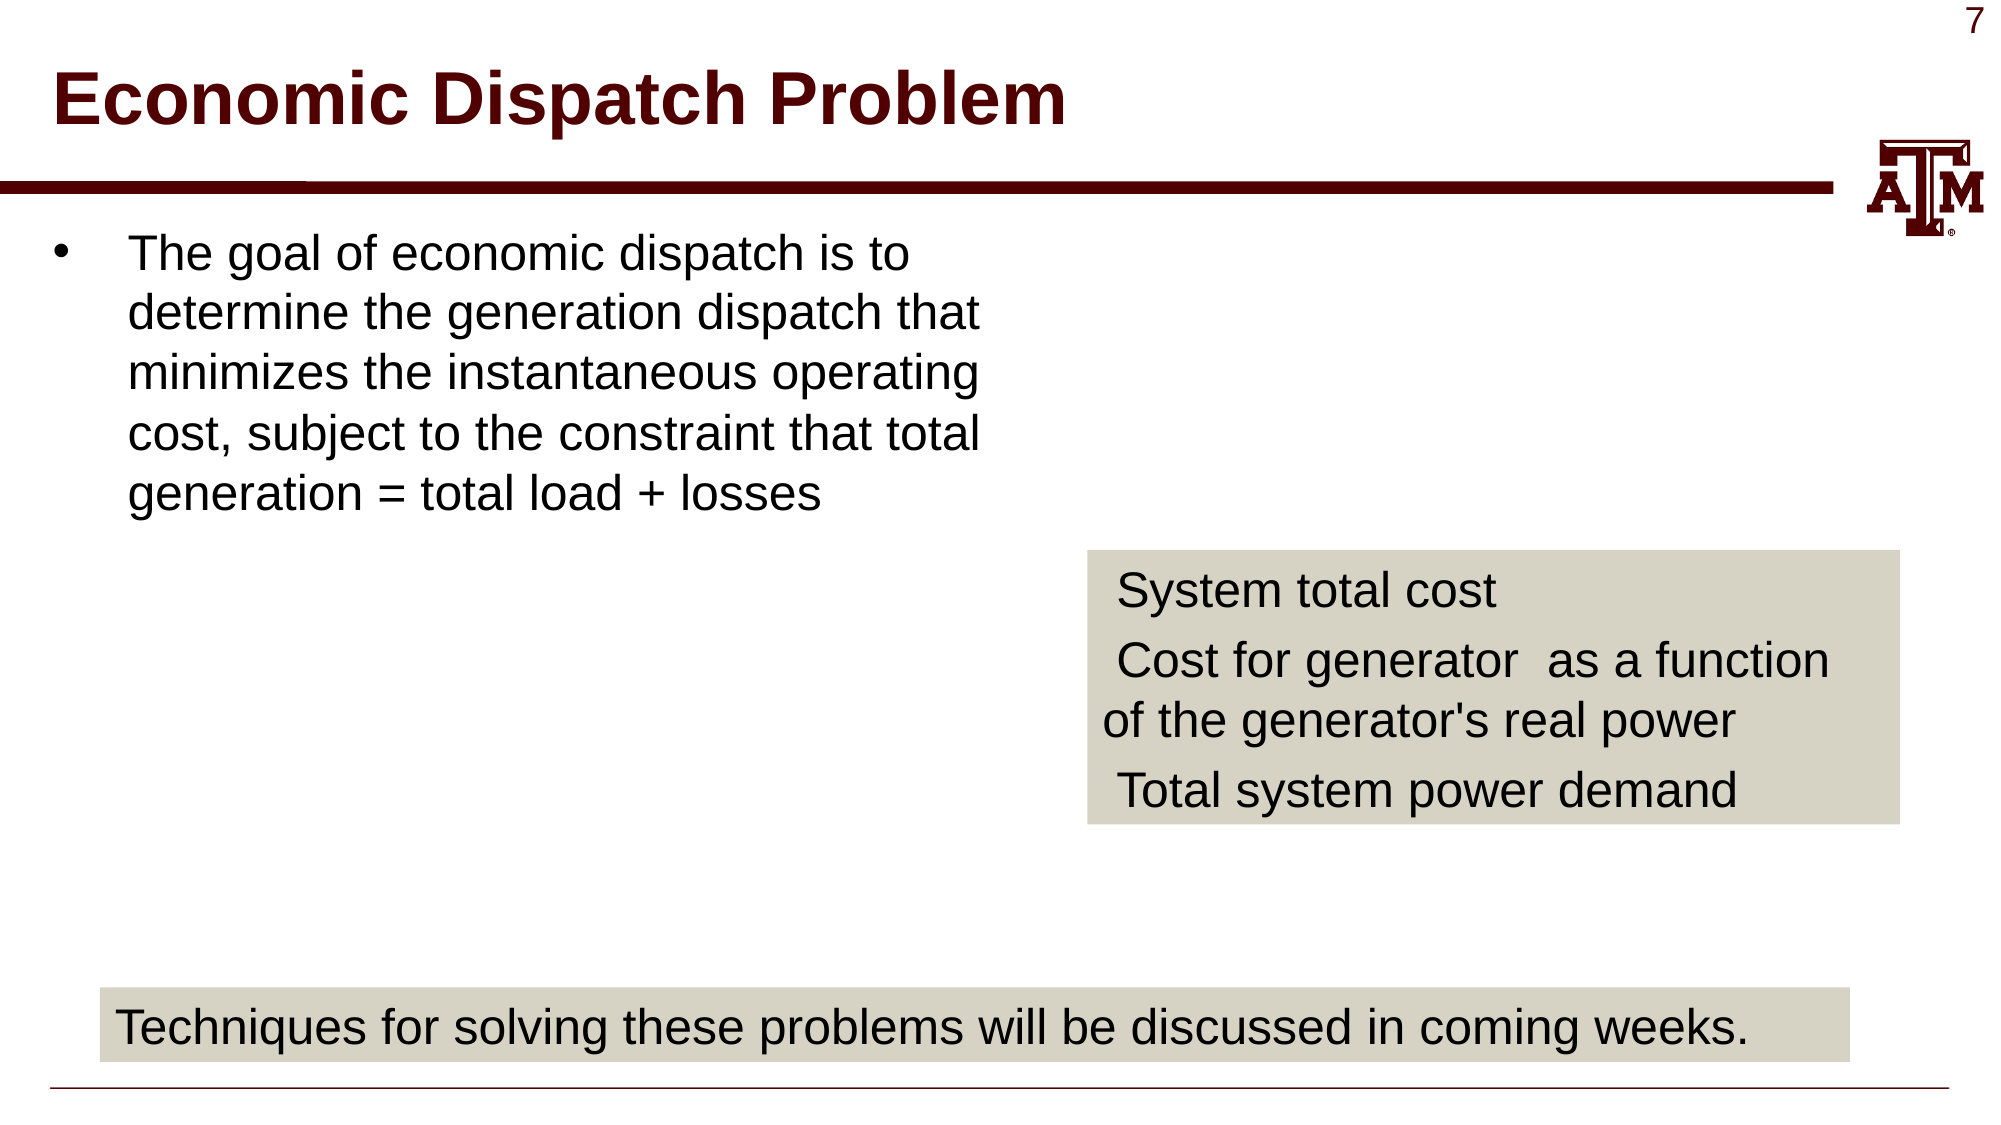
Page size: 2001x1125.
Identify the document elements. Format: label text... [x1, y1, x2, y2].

text_box Techniques for solving these problems will be discussed in coming weeks. [99, 987, 1850, 1062]
picture [1850, 112, 2000, 263]
title Economic Dispatch Problem [37, 12, 1826, 188]
